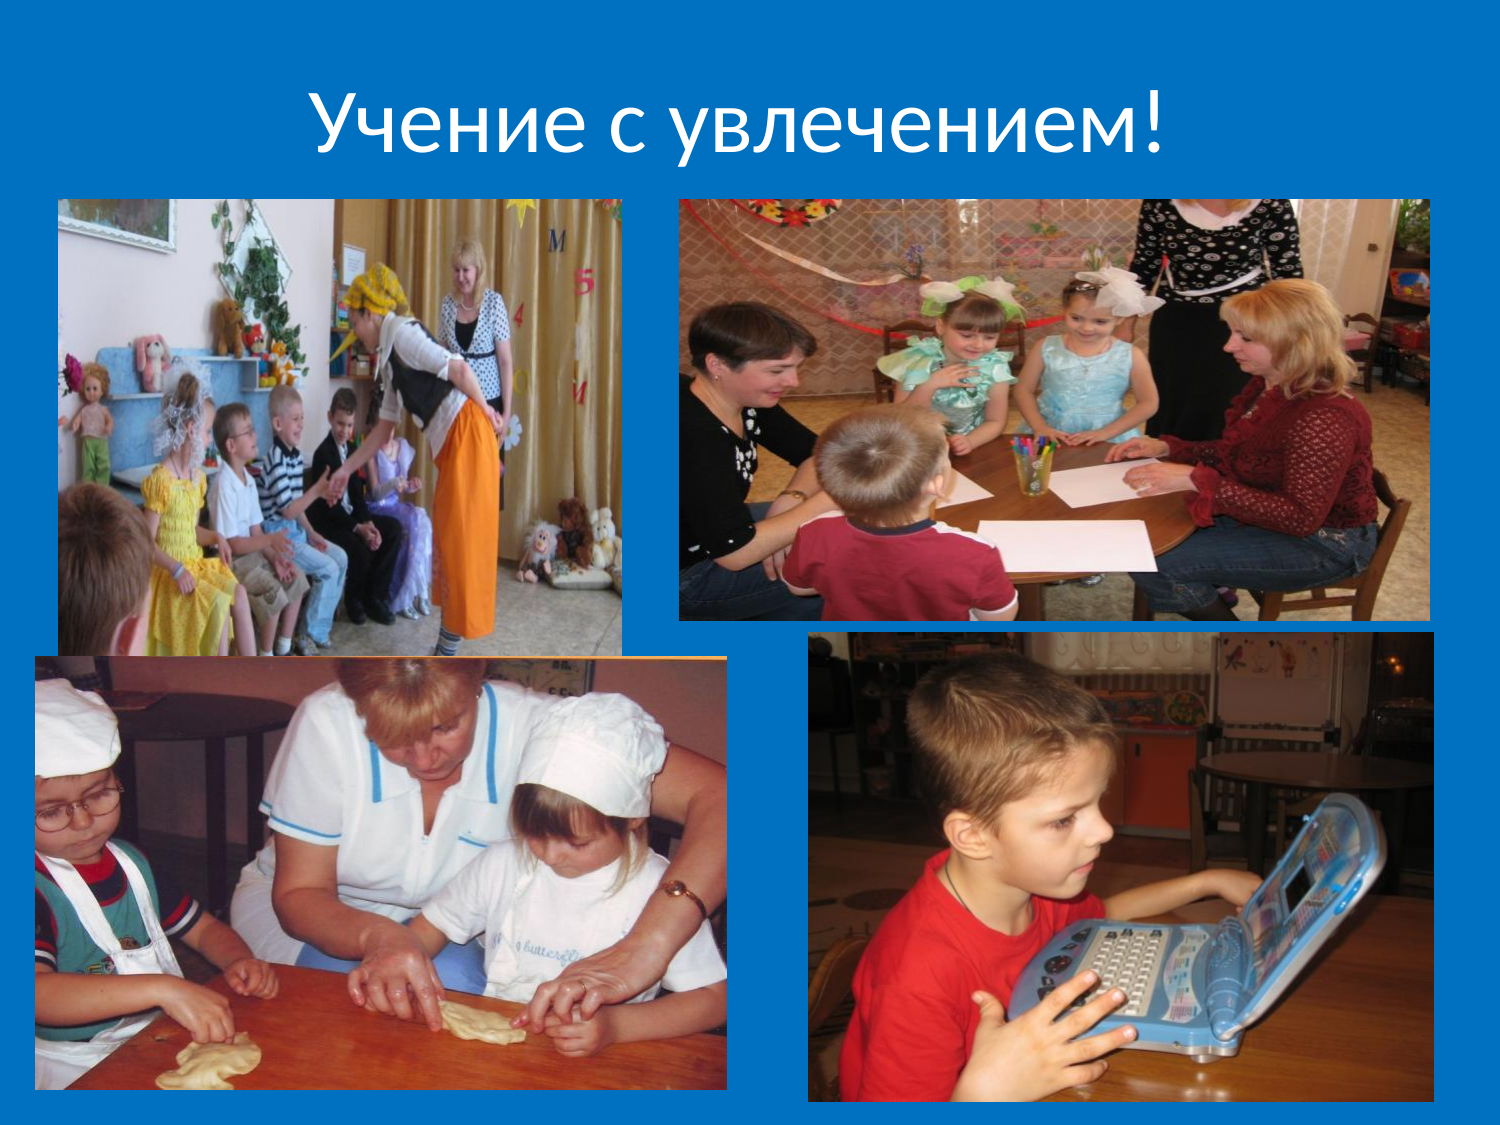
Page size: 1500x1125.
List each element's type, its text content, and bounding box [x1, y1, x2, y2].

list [58, 198, 622, 654]
picture [34, 655, 727, 1091]
picture [808, 632, 1434, 1102]
title Учение с увлечением! [75, 45, 1425, 188]
picture [679, 198, 1430, 622]
